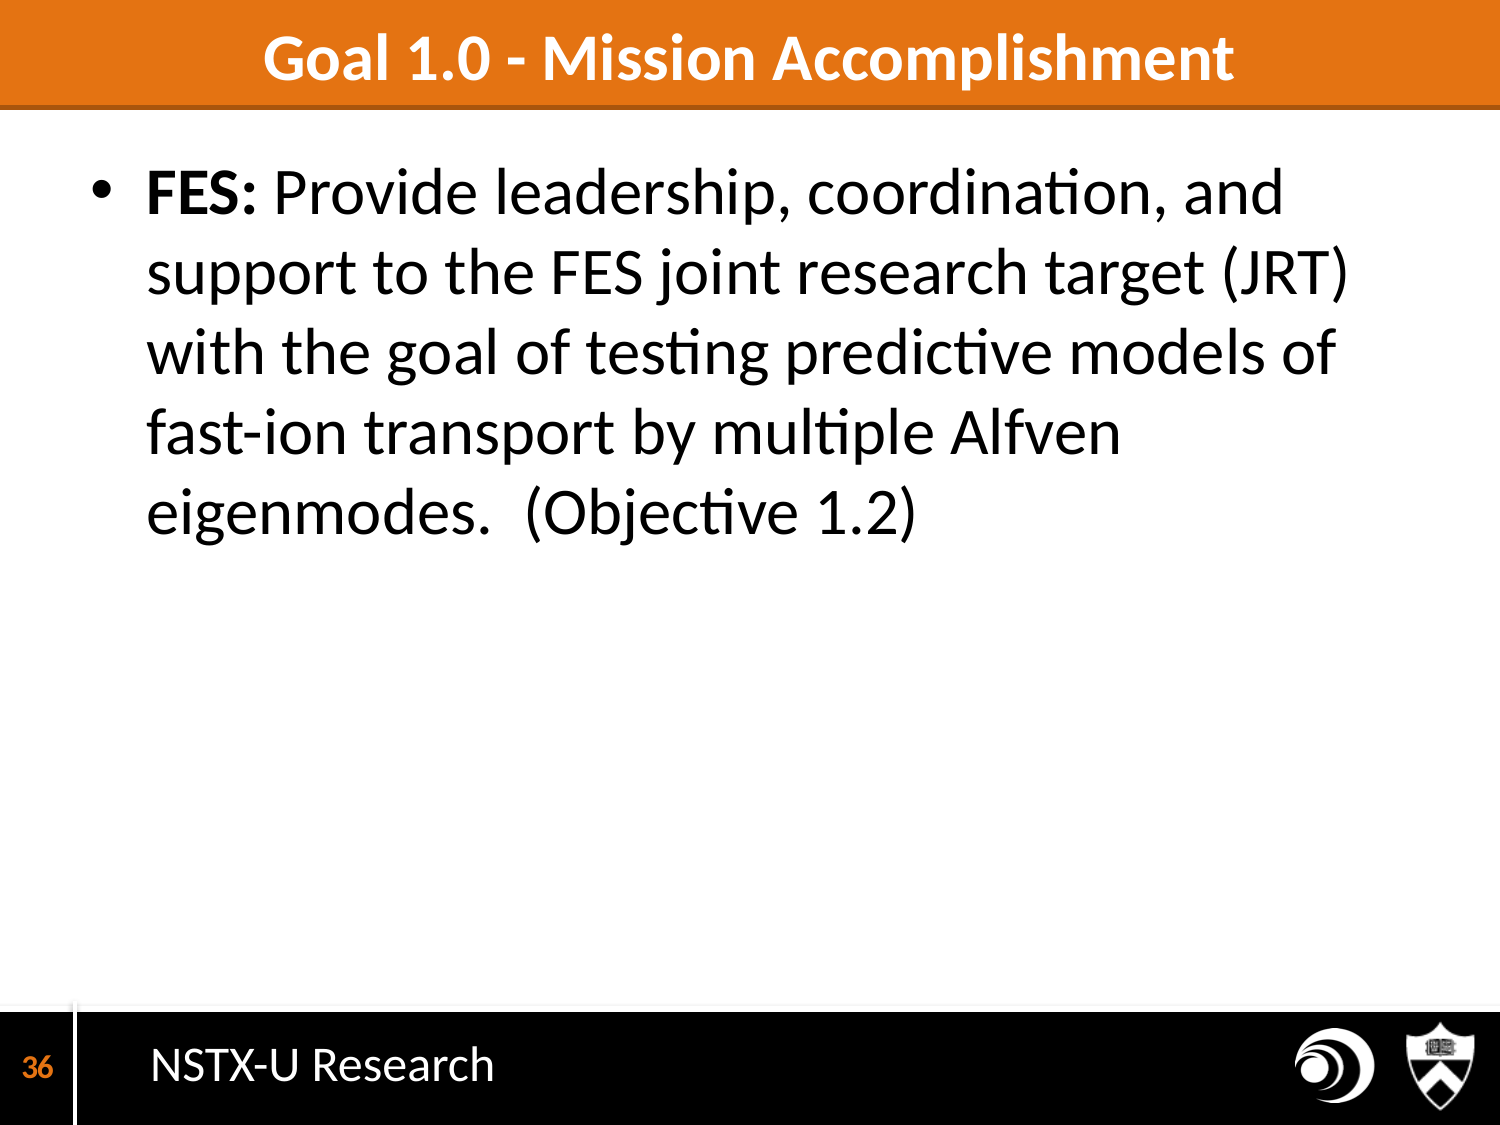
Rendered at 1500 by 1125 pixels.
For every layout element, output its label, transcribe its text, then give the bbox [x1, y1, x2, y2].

picture [1295, 1028, 1378, 1103]
picture [1401, 1017, 1480, 1115]
subtitle NSTX-U Research [75, 1009, 1136, 1125]
slide_number 36 [0, 1001, 75, 1125]
title Goal 1.0 - Mission Accomplishment [100, 0, 1400, 108]
list FES: Provide leadership, coordination, and support to the FES joint research target (JRT) with the goal of testing predictive models of fast-ion transport by multiple Alfven eigenmodes. (Objective 1.2) [75, 140, 1425, 981]
